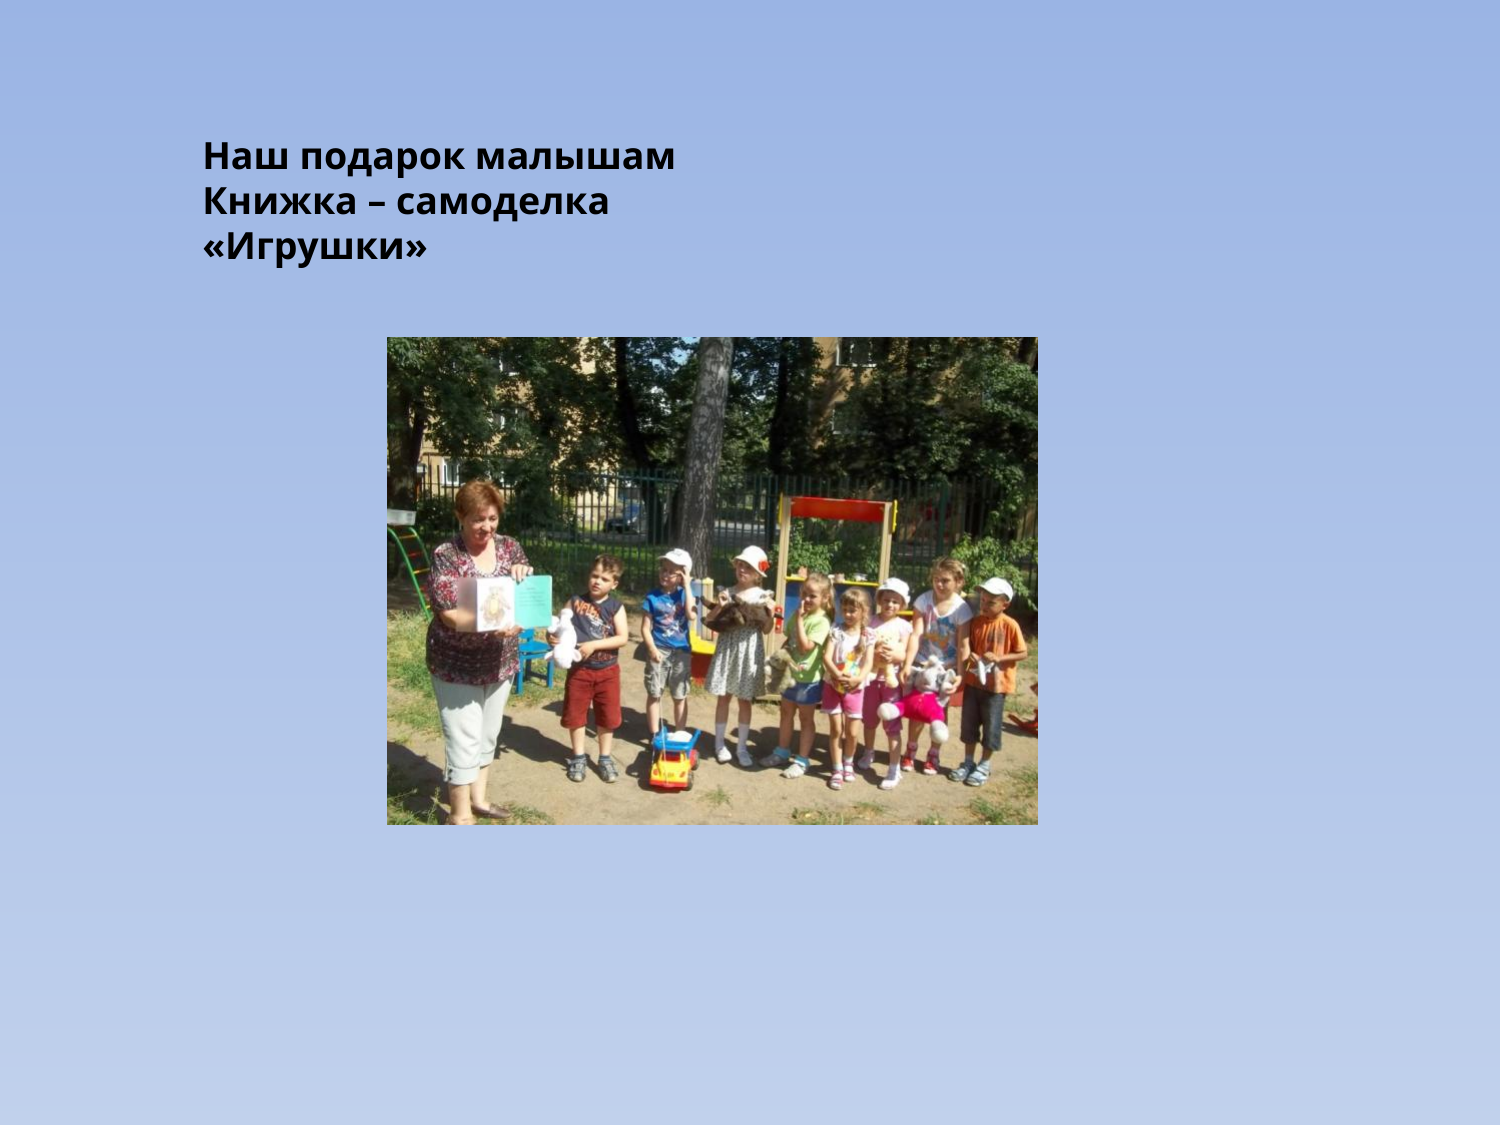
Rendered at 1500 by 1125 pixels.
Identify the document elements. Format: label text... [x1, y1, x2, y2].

text_box Наш подарок малышам Книжка – самоделка «Игрушки» [187, 124, 810, 275]
picture [387, 337, 1038, 826]
